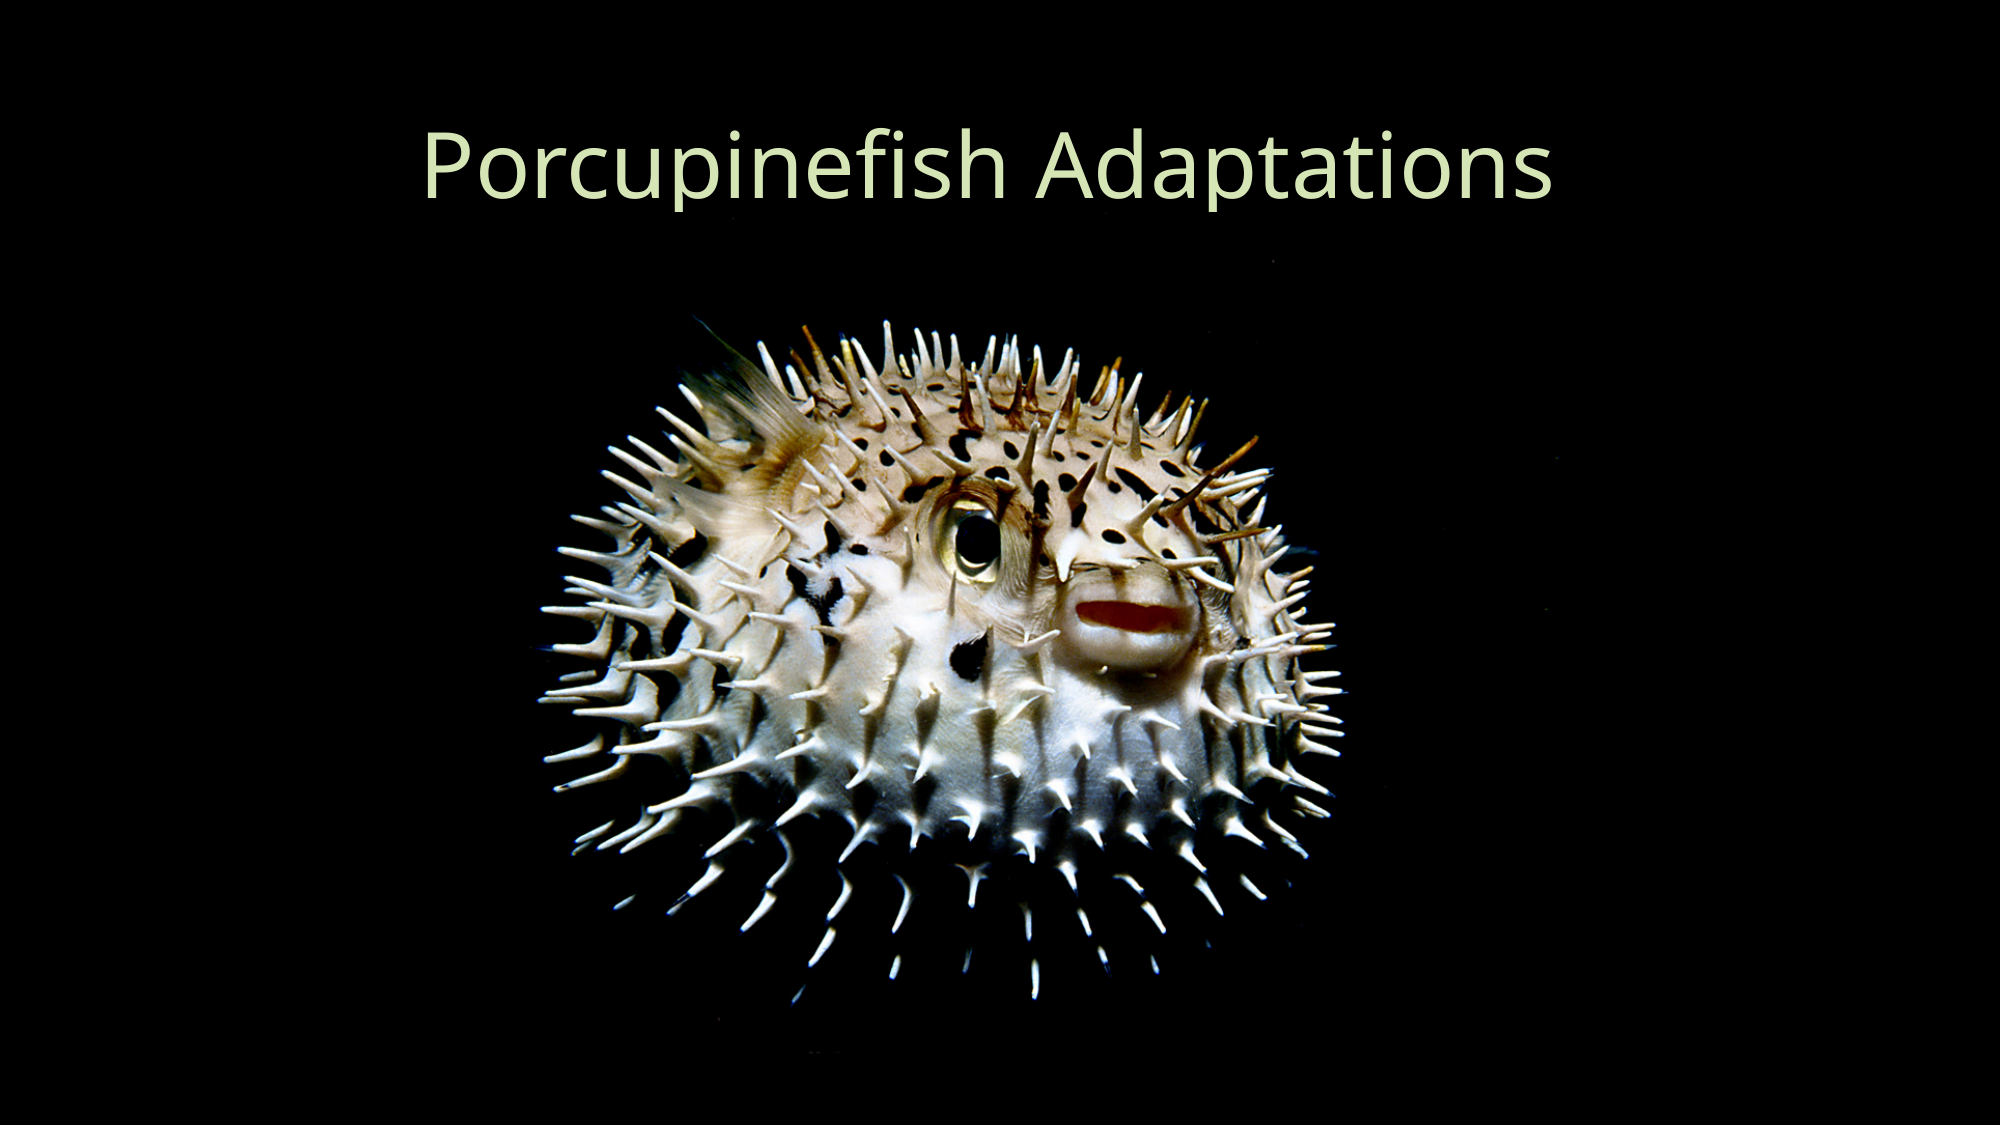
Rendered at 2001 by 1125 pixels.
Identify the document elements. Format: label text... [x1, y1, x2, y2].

title Porcupinefish Adaptations [137, 59, 1863, 278]
picture [439, 212, 1561, 1063]
